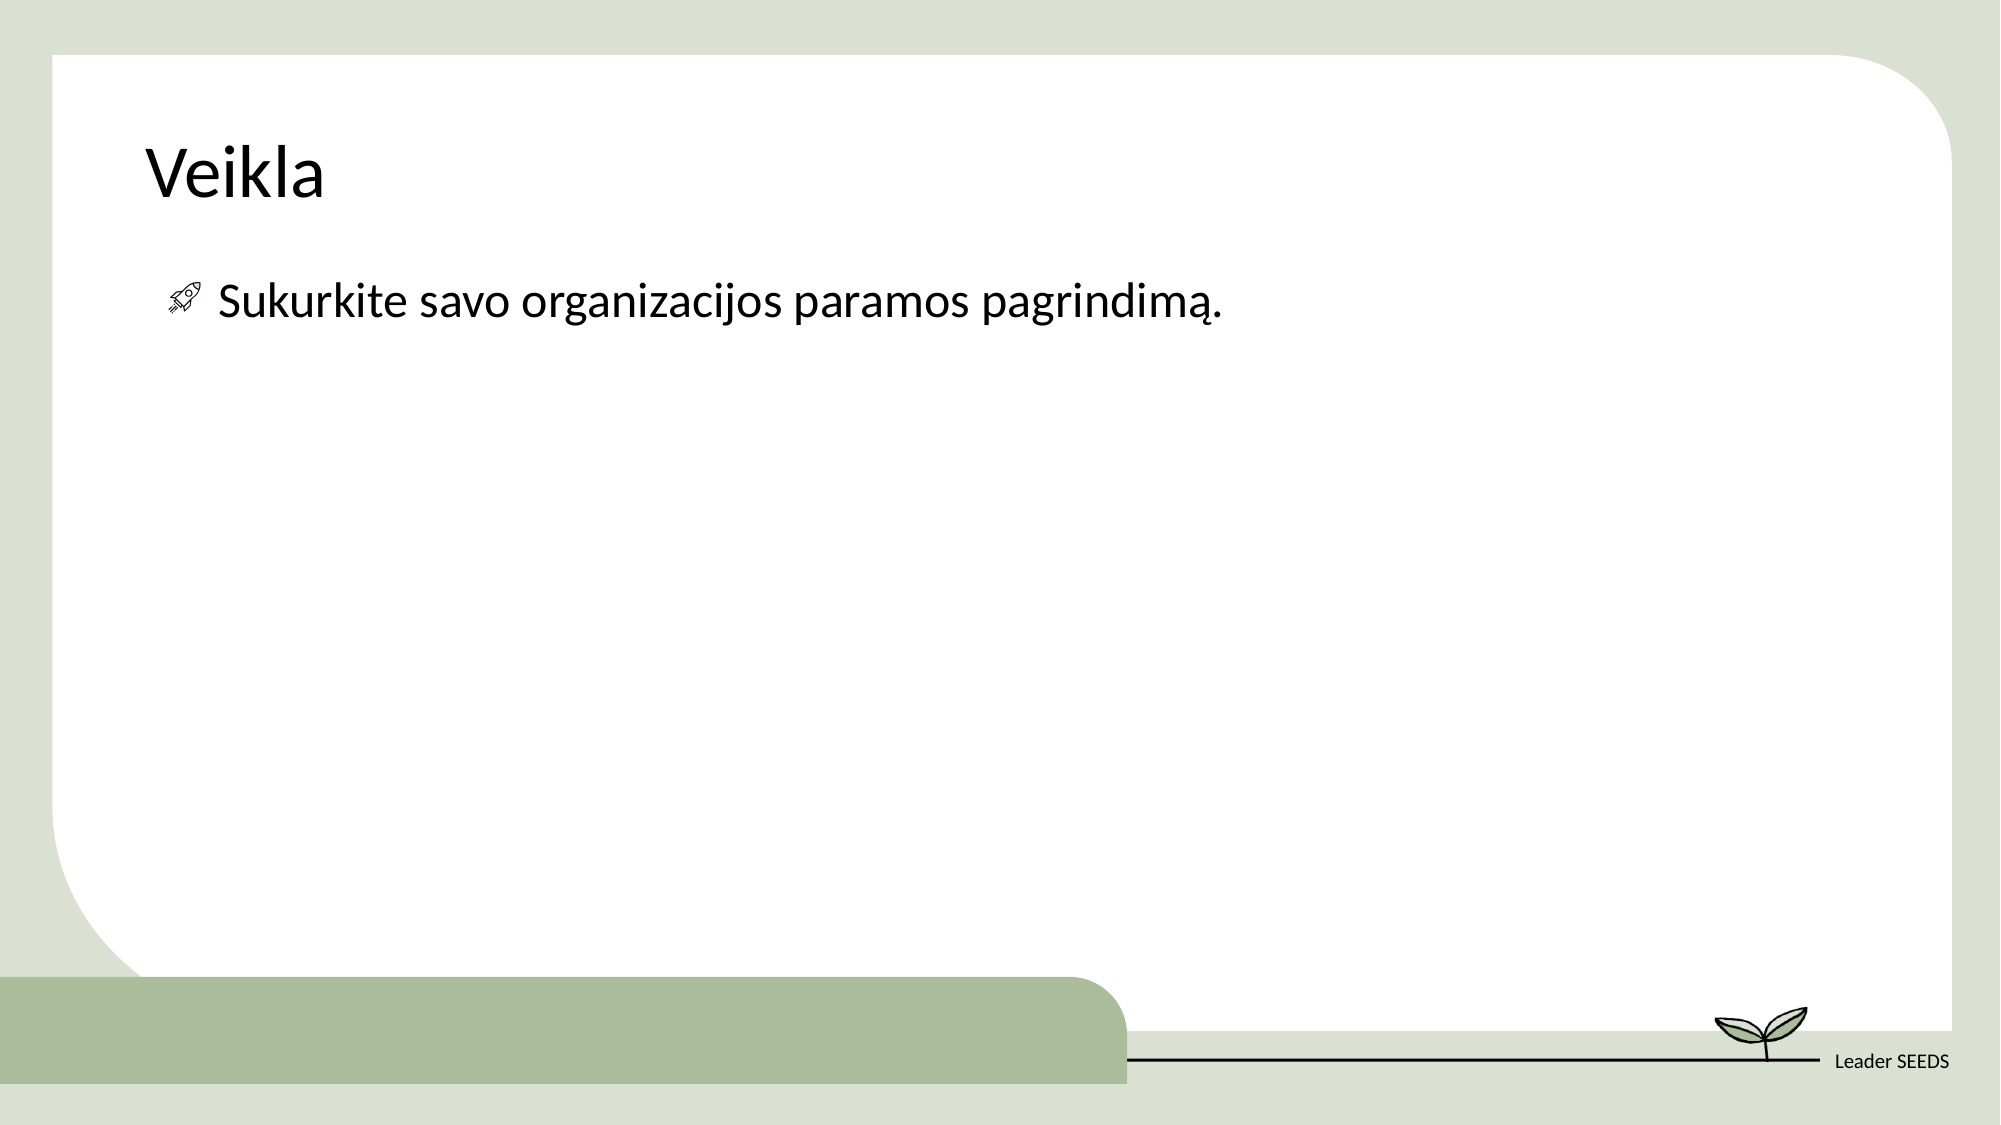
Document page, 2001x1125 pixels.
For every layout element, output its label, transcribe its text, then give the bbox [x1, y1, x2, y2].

text_box Sukurkite savo organizacijos paramos pagrindimą. [147, 259, 1853, 335]
picture [161, 279, 202, 315]
list Veikla [130, 124, 1869, 260]
